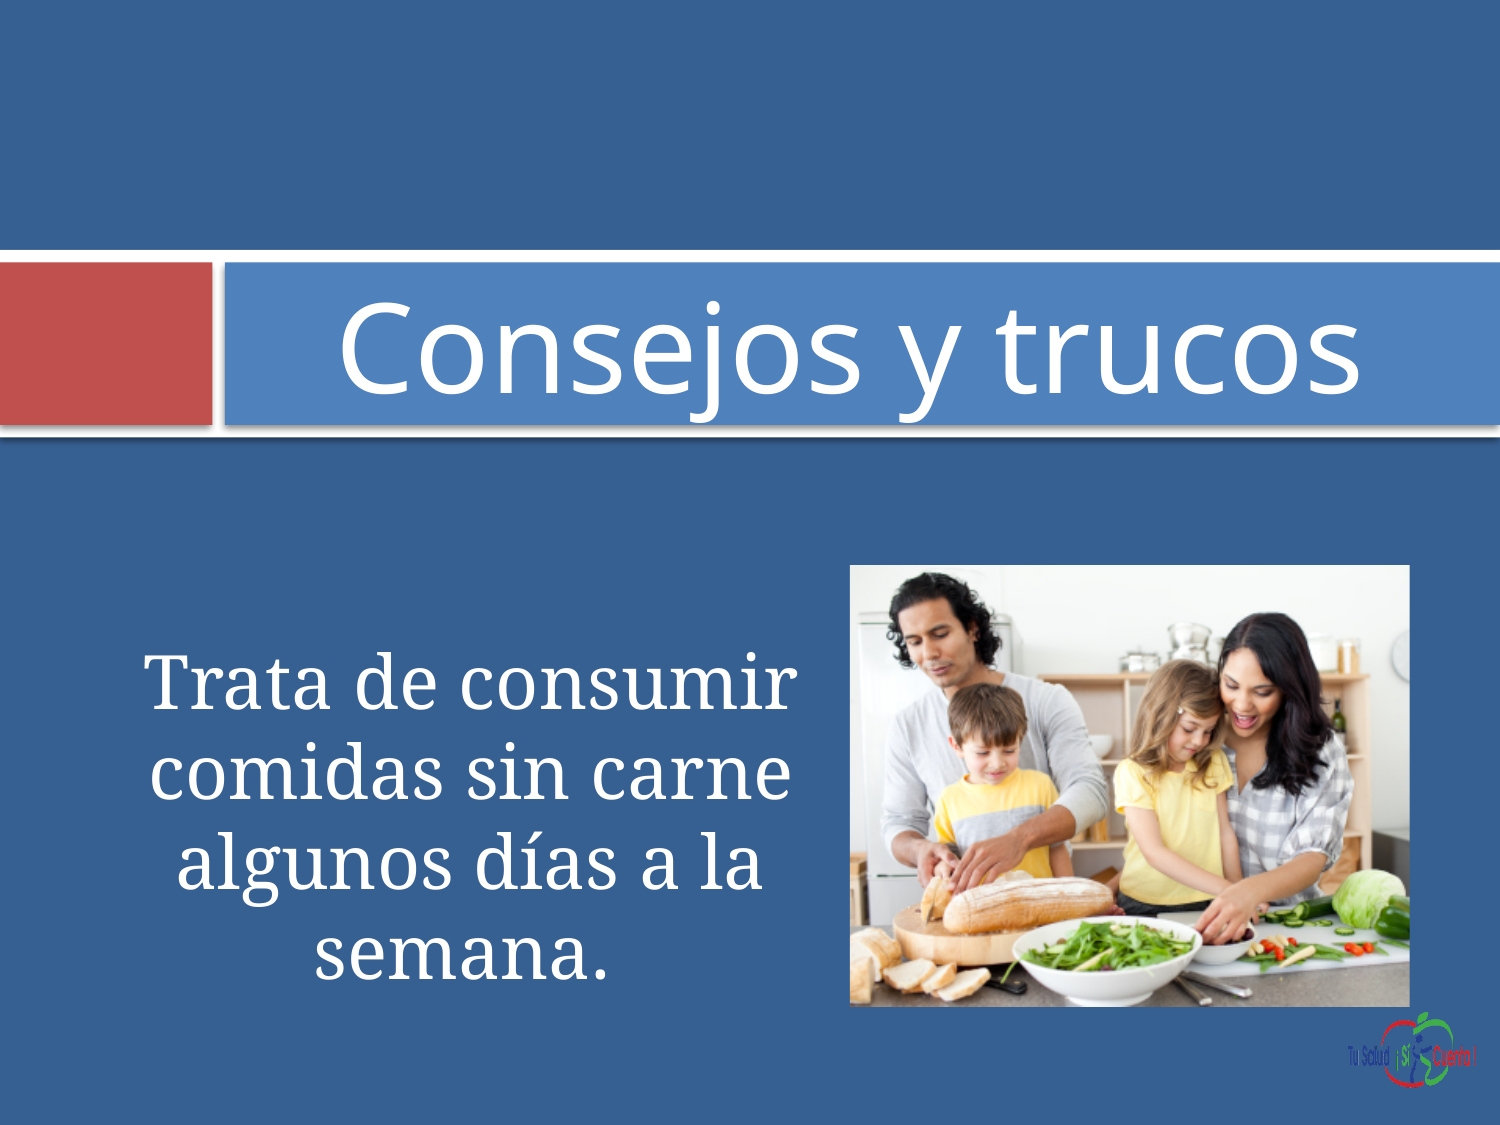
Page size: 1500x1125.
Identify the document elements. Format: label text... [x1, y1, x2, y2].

text_box Trata de consumir comidas sin carne algunos días a la semana. [96, 627, 843, 1002]
picture [849, 565, 1410, 1007]
title Consejos y trucos [225, 262, 1475, 425]
picture [1348, 1012, 1476, 1088]
